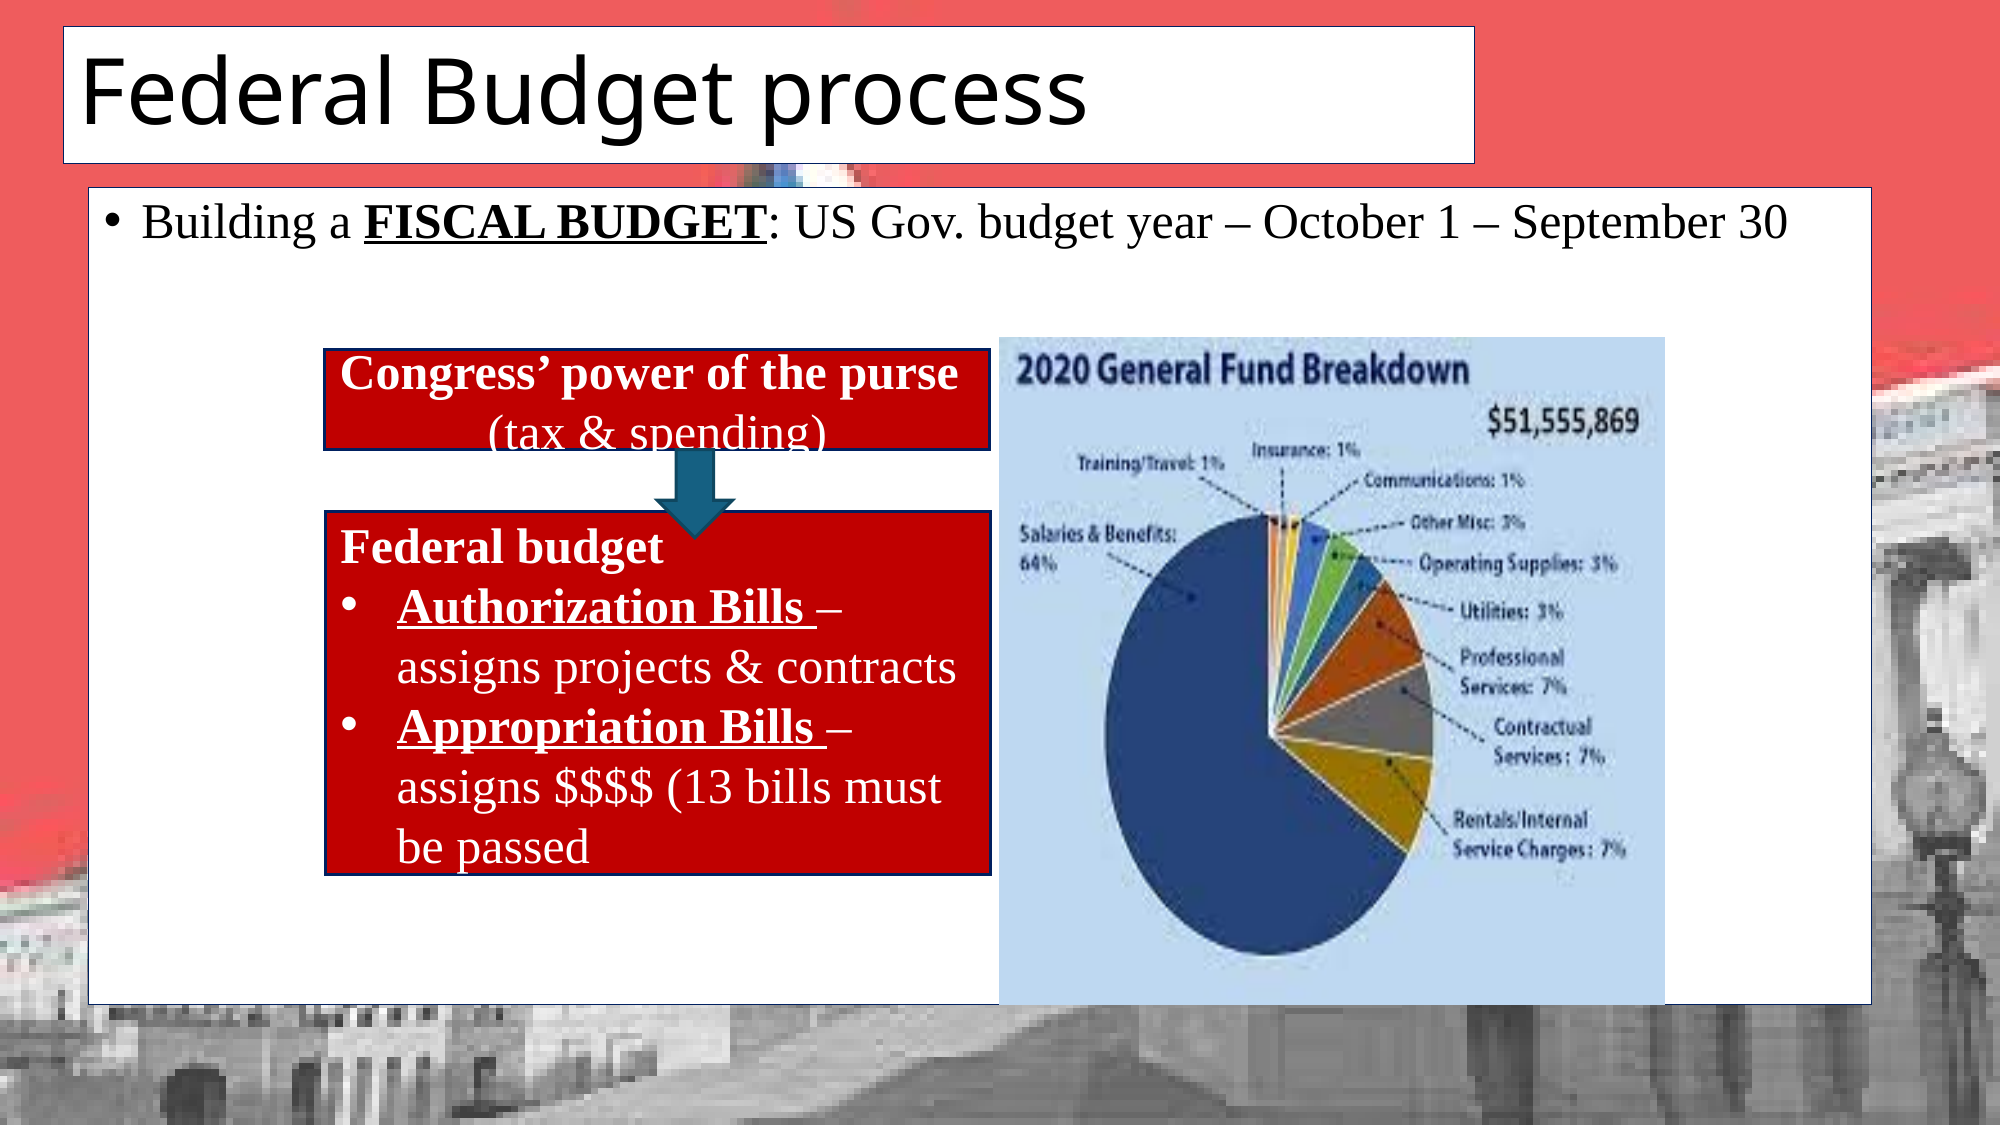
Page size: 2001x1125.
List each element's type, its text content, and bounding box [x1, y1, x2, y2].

text_box Congress’ power of the purse (tax & spending) [323, 348, 991, 451]
picture [999, 336, 1666, 1006]
text_box Federal budget Authorization Bills – assigns projects & contracts Appropriation Bills – assigns $$$$ (13 bills must be passed [324, 510, 992, 876]
list Building a FISCAL BUDGET: US Gov. budget year – October 1 – September 30 [88, 187, 1872, 1005]
text_box [653, 448, 737, 540]
title Federal Budget process [63, 26, 1475, 164]
